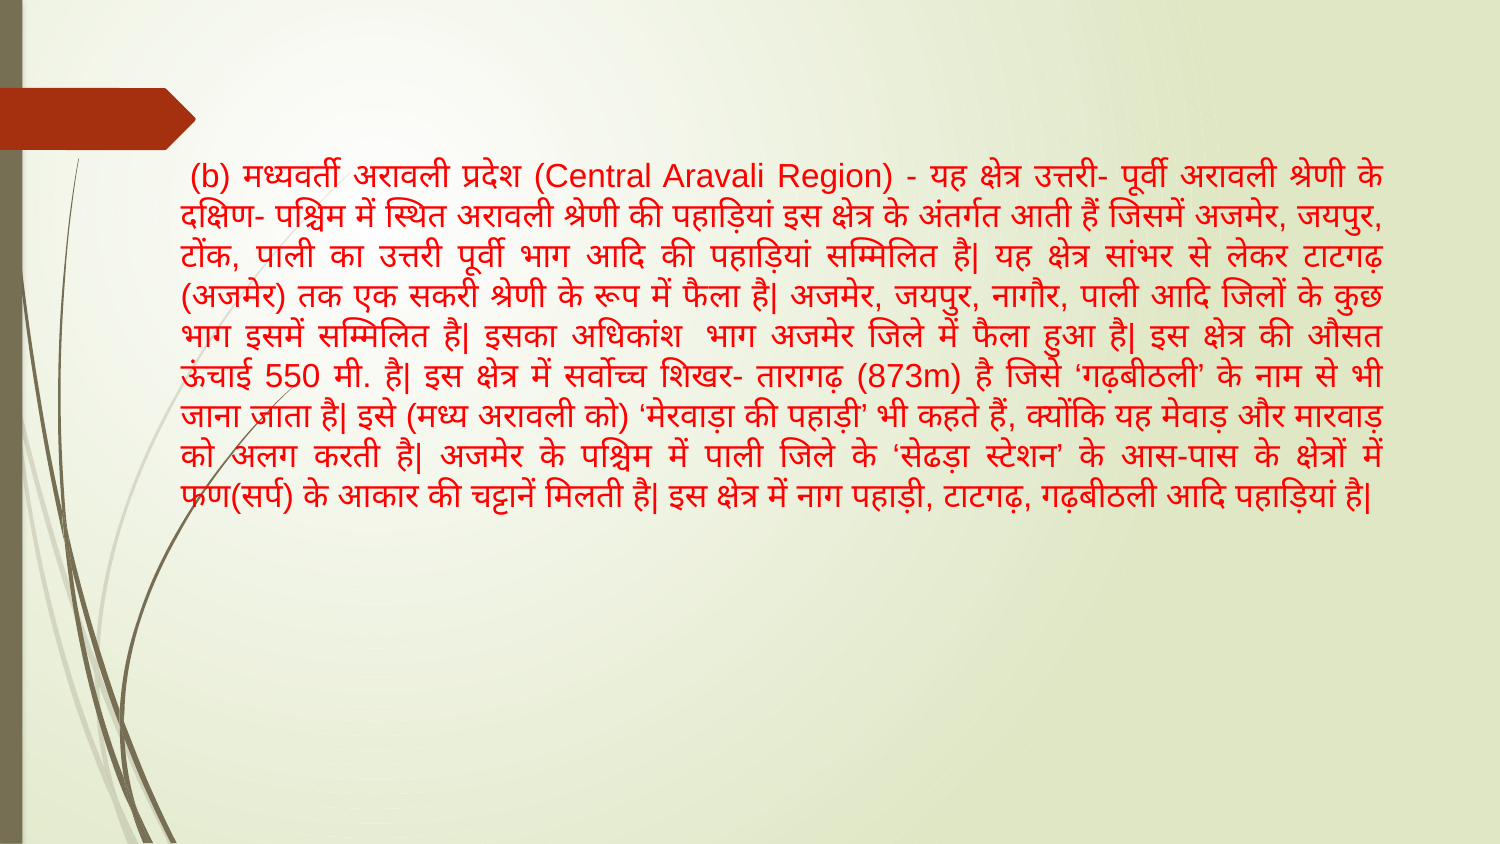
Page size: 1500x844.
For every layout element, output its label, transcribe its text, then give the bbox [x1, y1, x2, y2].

text_box (b) मध्यवर्ती अरावली प्रदेश (Central Aravali Region) - यह क्षेत्र उत्तरी- पूर्वी अरावली श्रेणी के दक्षिण- पश्चिम में स्थित अरावली श्रेणी की पहाड़ियां इस क्षेत्र के अंतर्गत आती हैं जिसमें अजमेर, जयपुर, टोंक, पाली का उत्तरी पूर्वी भाग आदि की पहाड़ियां सम्मिलित है| यह क्षेत्र सांभर से लेकर टाटगढ़ (अजमेर) तक एक सकरी श्रेणी के रूप में फैला है| अजमेर, जयपुर, नागौर, पाली आदि जिलों के कुछ भाग इसमें सम्मिलित है| इसका अधिकांश भाग अजमेर जिले में फैला हुआ है| इस क्षेत्र की औसत ऊंचाई 550 मी. है| इस क्षेत्र में सर्वोच्च शिखर- तारागढ़ (873m) है जिसे ‘गढ़बीठली’ के नाम से भी जाना जाता है| इसे (मध्य अरावली को) ‘मेरवाड़ा की पहाड़ी’ भी कहते हैं, क्योंकि यह मेवाड़ और मारवाड़ को अलग करती है| अजमेर के पश्चिम में पाली जिले के ‘सेढड़ा स्टेशन’ के आस-पास के क्षेत्रों में फण(सर्प) के आकार की चट्टानें मिलती है| इस क्षेत्र में नाग पहाड़ी, टाटगढ़, गढ़बीठली आदि पहाड़ियां है| [165, 147, 1398, 601]
